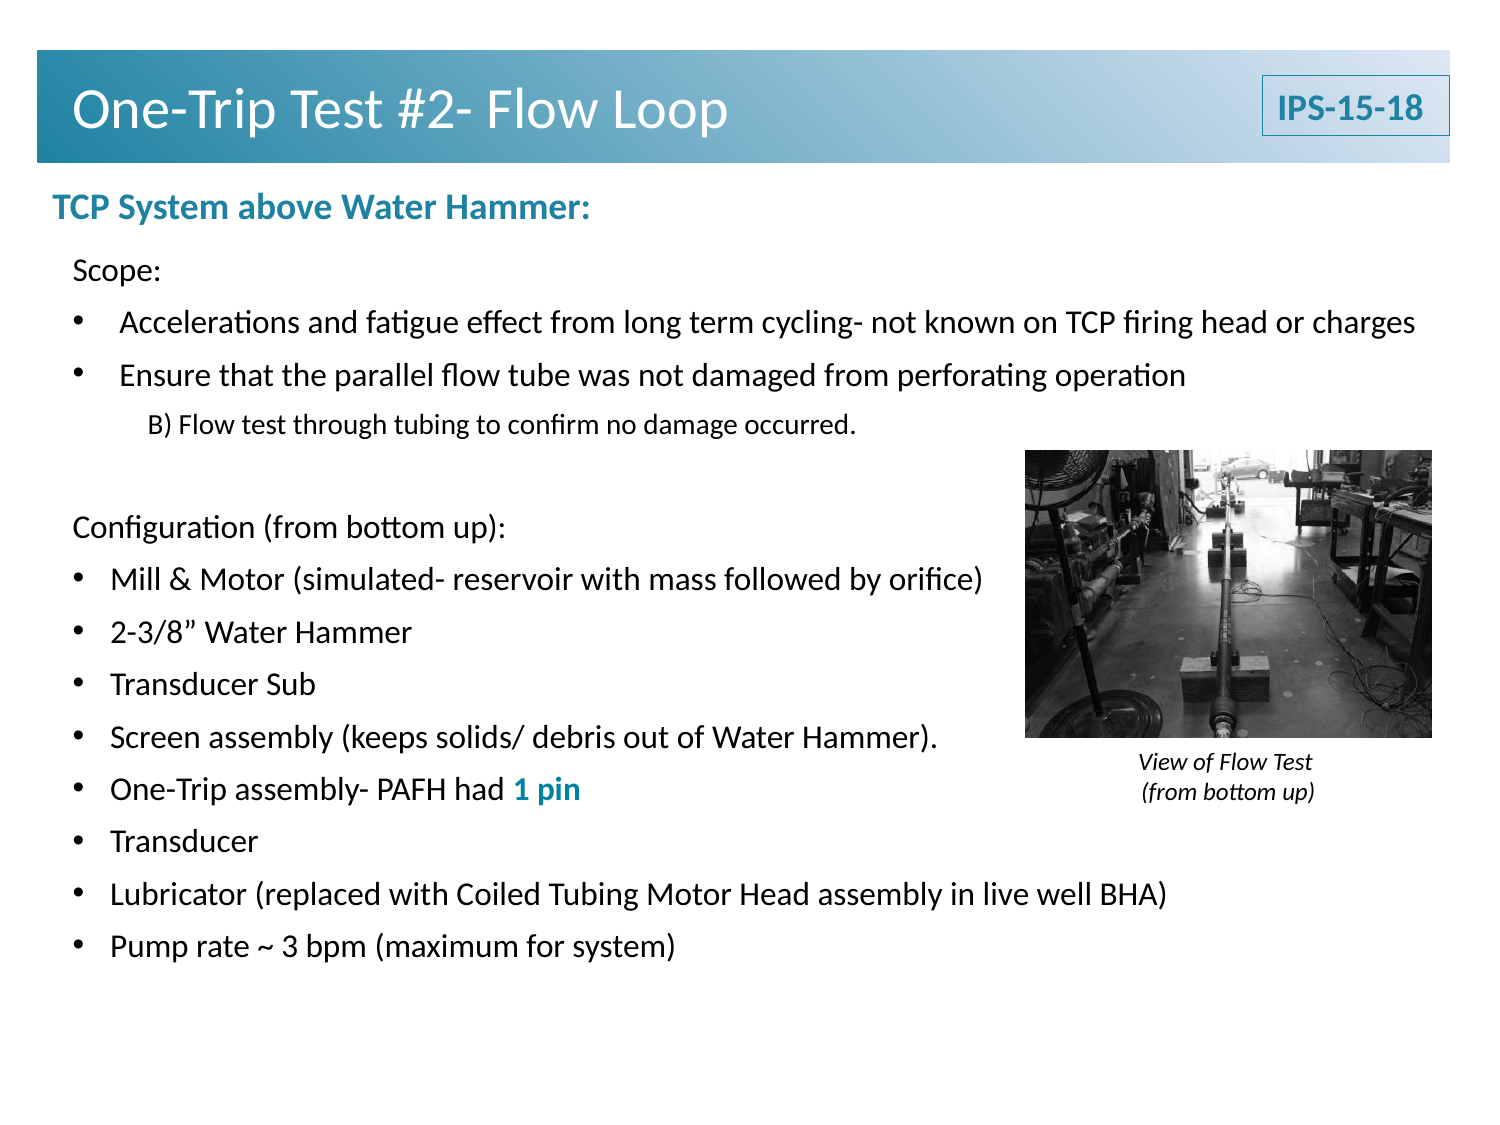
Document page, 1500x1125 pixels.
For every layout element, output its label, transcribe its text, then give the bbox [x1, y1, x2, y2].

text_box View of Flow Test (from bottom up) [1065, 746, 1391, 813]
picture [1024, 450, 1432, 738]
text_box Scope: Accelerations and fatigue effect from long term cycling- not known on TCP firing head or charges Ensure that the parallel flow tube was not damaged from perforating operation B) Flow test through tubing to confirm no damage occurred. Configuration (from bottom up): Mill & Motor (simulated- reservoir with mass followed by orifice) 2-3/8” Water Hammer Transducer Sub Screen assembly (keeps solids/ debris out of Water Hammer). One-Trip assembly- PAFH had 1 pin Transducer Lubricator (replaced with Coiled Tubing Motor Head assembly in live well BHA) Pump rate ~ 3 bpm (maximum for system) [57, 240, 1450, 1025]
text_box One-Trip Test #2- Flow Loop [57, 63, 1432, 148]
text_box IPS-15-18 [1262, 75, 1450, 136]
text_box TCP System above Water Hammer: [37, 174, 1450, 235]
text_box [35, 48, 1452, 165]
